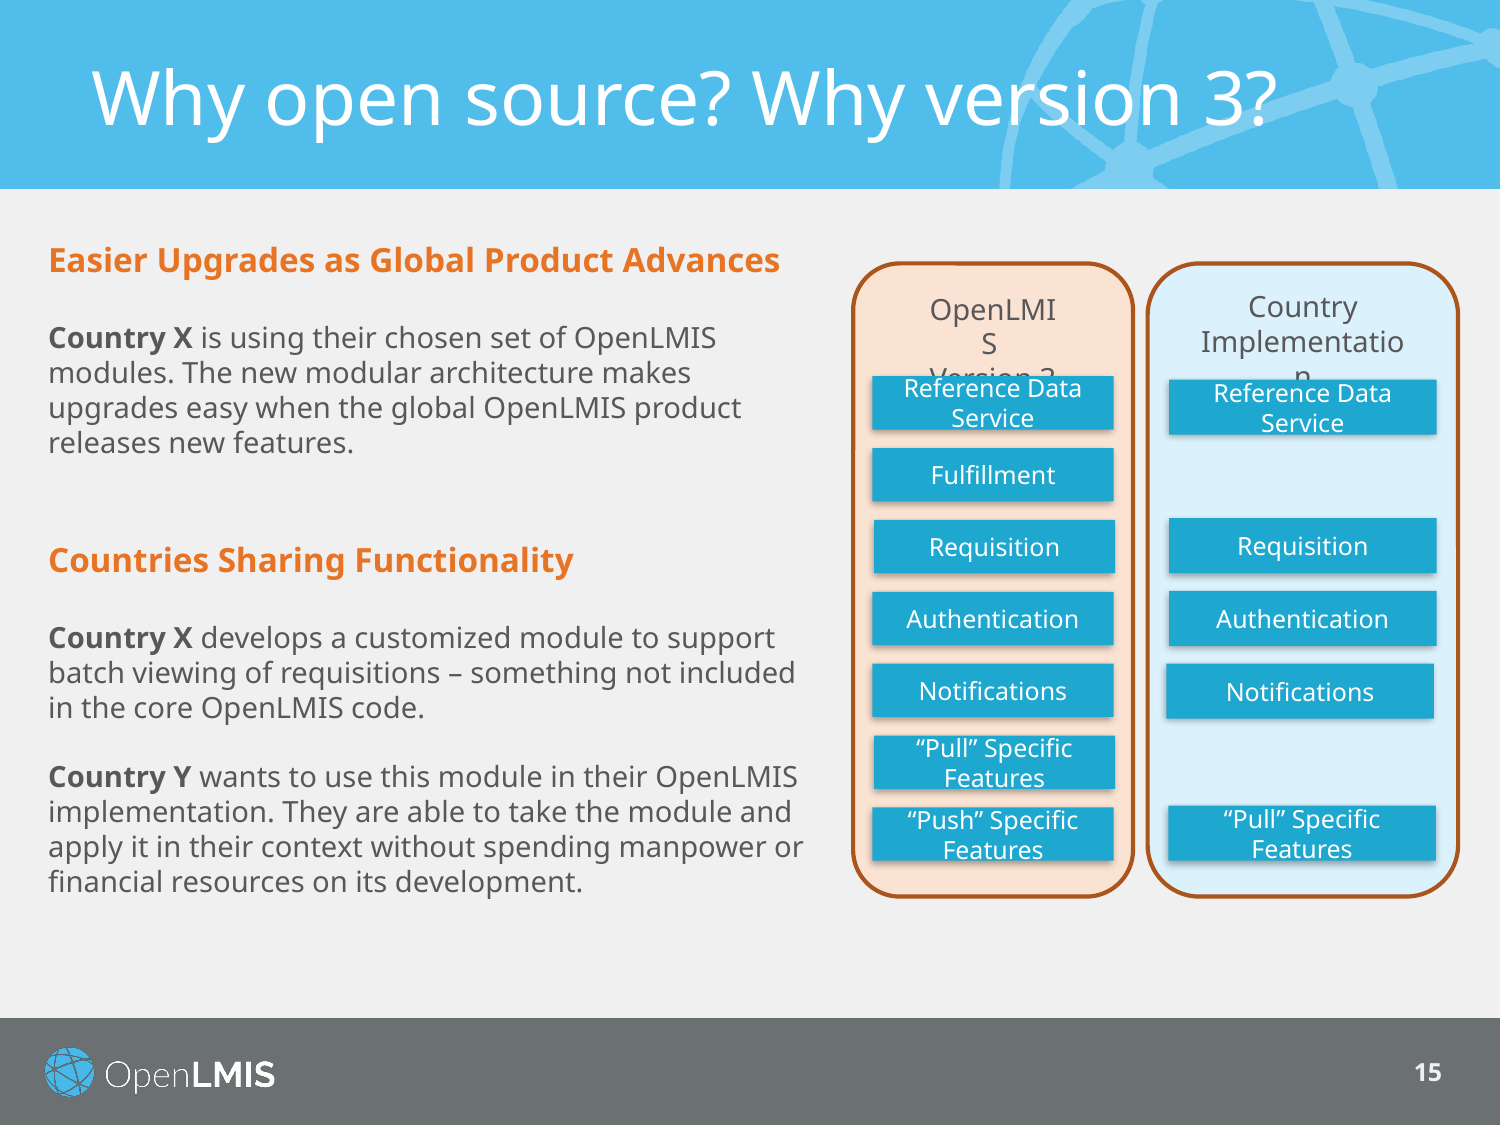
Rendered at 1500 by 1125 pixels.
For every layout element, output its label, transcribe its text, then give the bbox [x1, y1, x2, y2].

slide_number 15 [1338, 1043, 1458, 1104]
picture [37, 1033, 281, 1114]
title Why open source? Why version 3? [76, 13, 1366, 190]
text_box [1147, 263, 1459, 897]
text_box Easier Upgrades as Global Product Advances Country X is using their chosen set of OpenLMIS modules. The new modular architecture makes upgrades easy when the global OpenLMIS product releases new features. Countries Sharing Functionality Country X develops a customized module to support batch viewing of requisitions – something not included in the core OpenLMIS code. Country Y wants to use this module in their OpenLMIS implementation. They are able to take the module and apply it in their context without spending manpower or financial resources on its development. [33, 192, 829, 941]
picture [977, 0, 1500, 189]
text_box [852, 263, 1134, 897]
